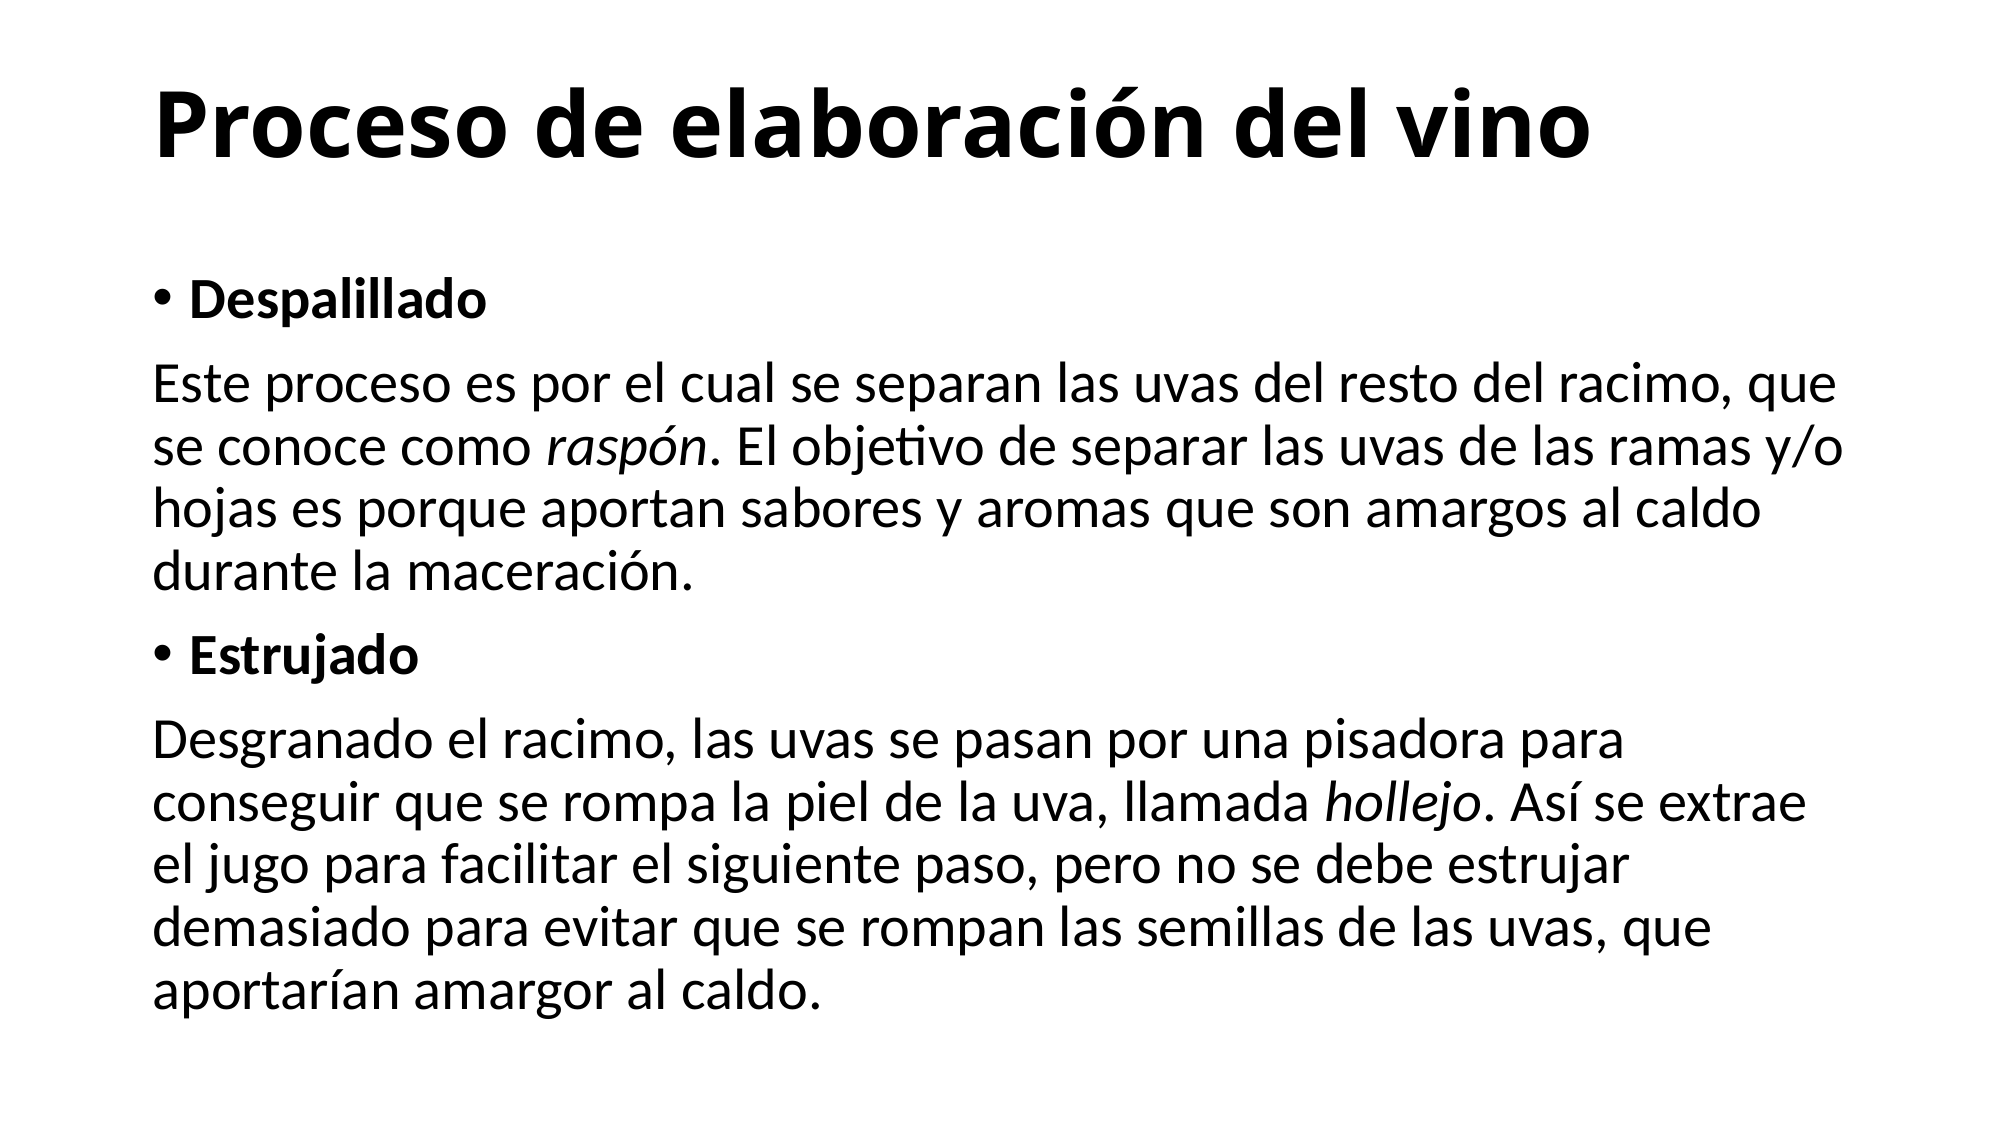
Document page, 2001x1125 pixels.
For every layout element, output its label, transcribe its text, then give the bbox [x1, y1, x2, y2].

title Proceso de elaboración del vino [137, 74, 1863, 170]
list Despalillado Este proceso es por el cual se separan las uvas del resto del racimo, que se conoce como raspón. El objetivo de separar las uvas de las ramas y/o hojas es porque aportan sabores y aromas que son amargos al caldo durante la maceración. Estrujado Desgranado el racimo, las uvas se pasan por una pisadora para conseguir que se rompa la piel de la uva, llamada hollejo. Así se extrae el jugo para facilitar el siguiente paso, pero no se debe estrujar demasiado para evitar que se rompan las semillas de las uvas, que aportarían amargor al caldo. [137, 170, 1863, 1096]
